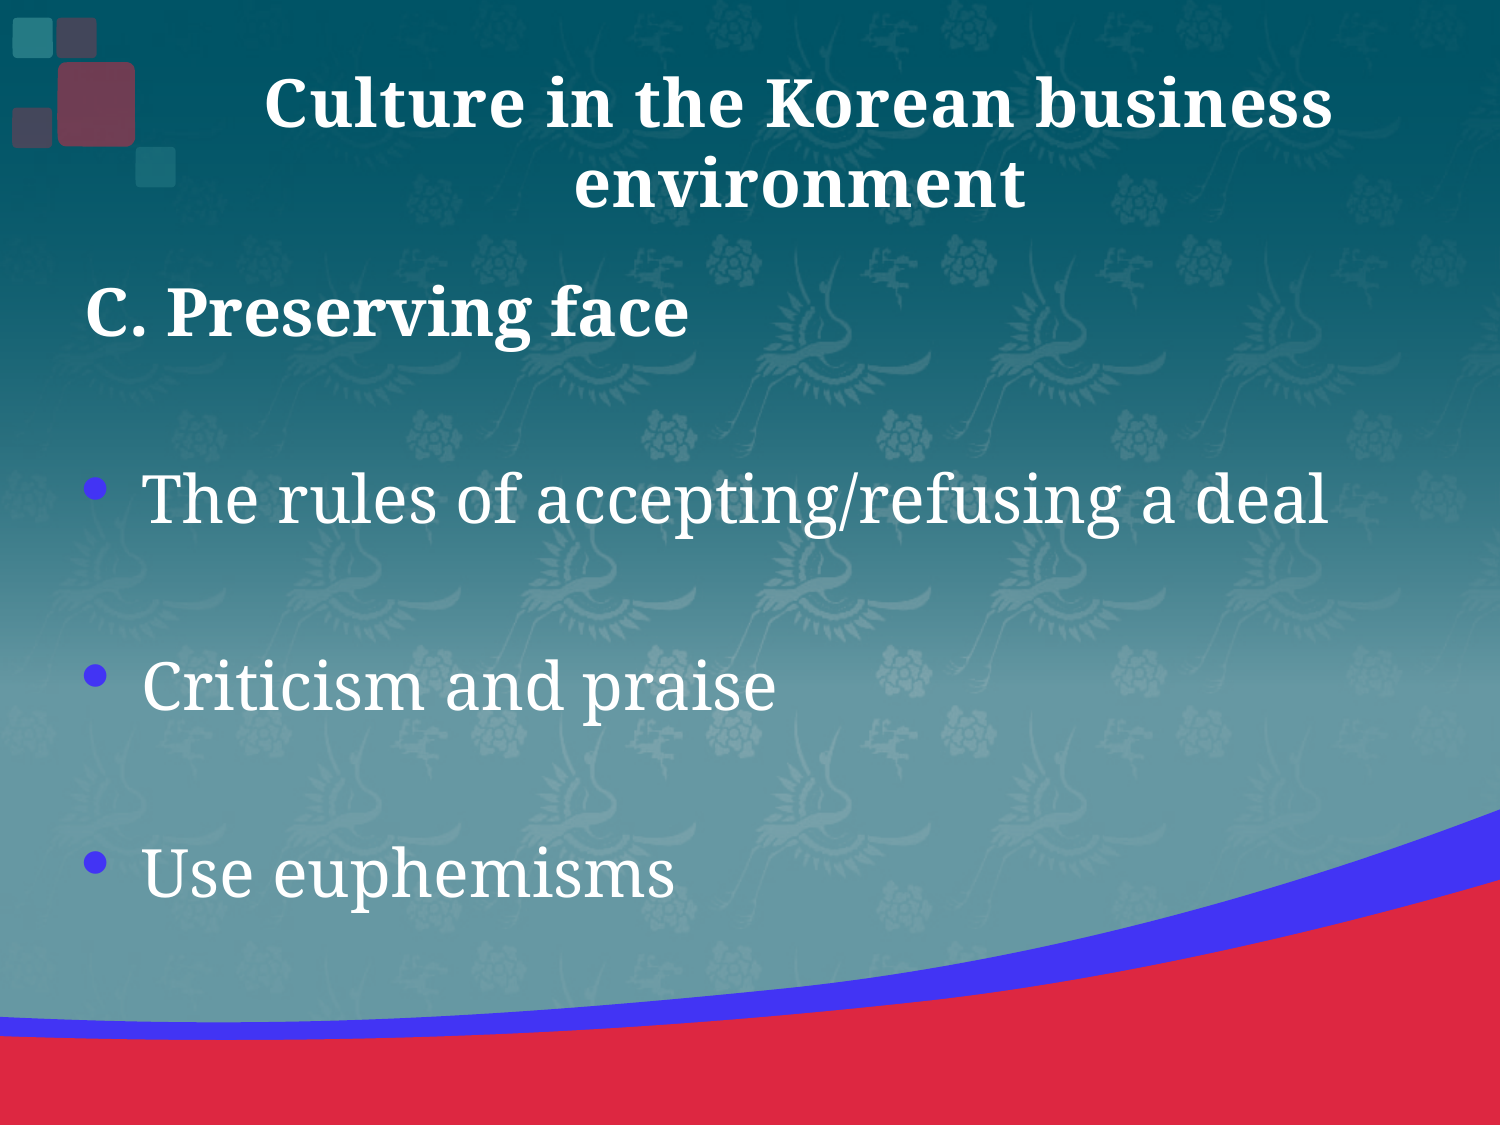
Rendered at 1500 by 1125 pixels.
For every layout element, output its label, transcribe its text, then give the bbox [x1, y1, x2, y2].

list C. Preserving face The rules of accepting/refusing a deal Criticism and praise Use euphemisms [70, 262, 1425, 1005]
title Culture in the Korean business environment [187, 58, 1414, 223]
